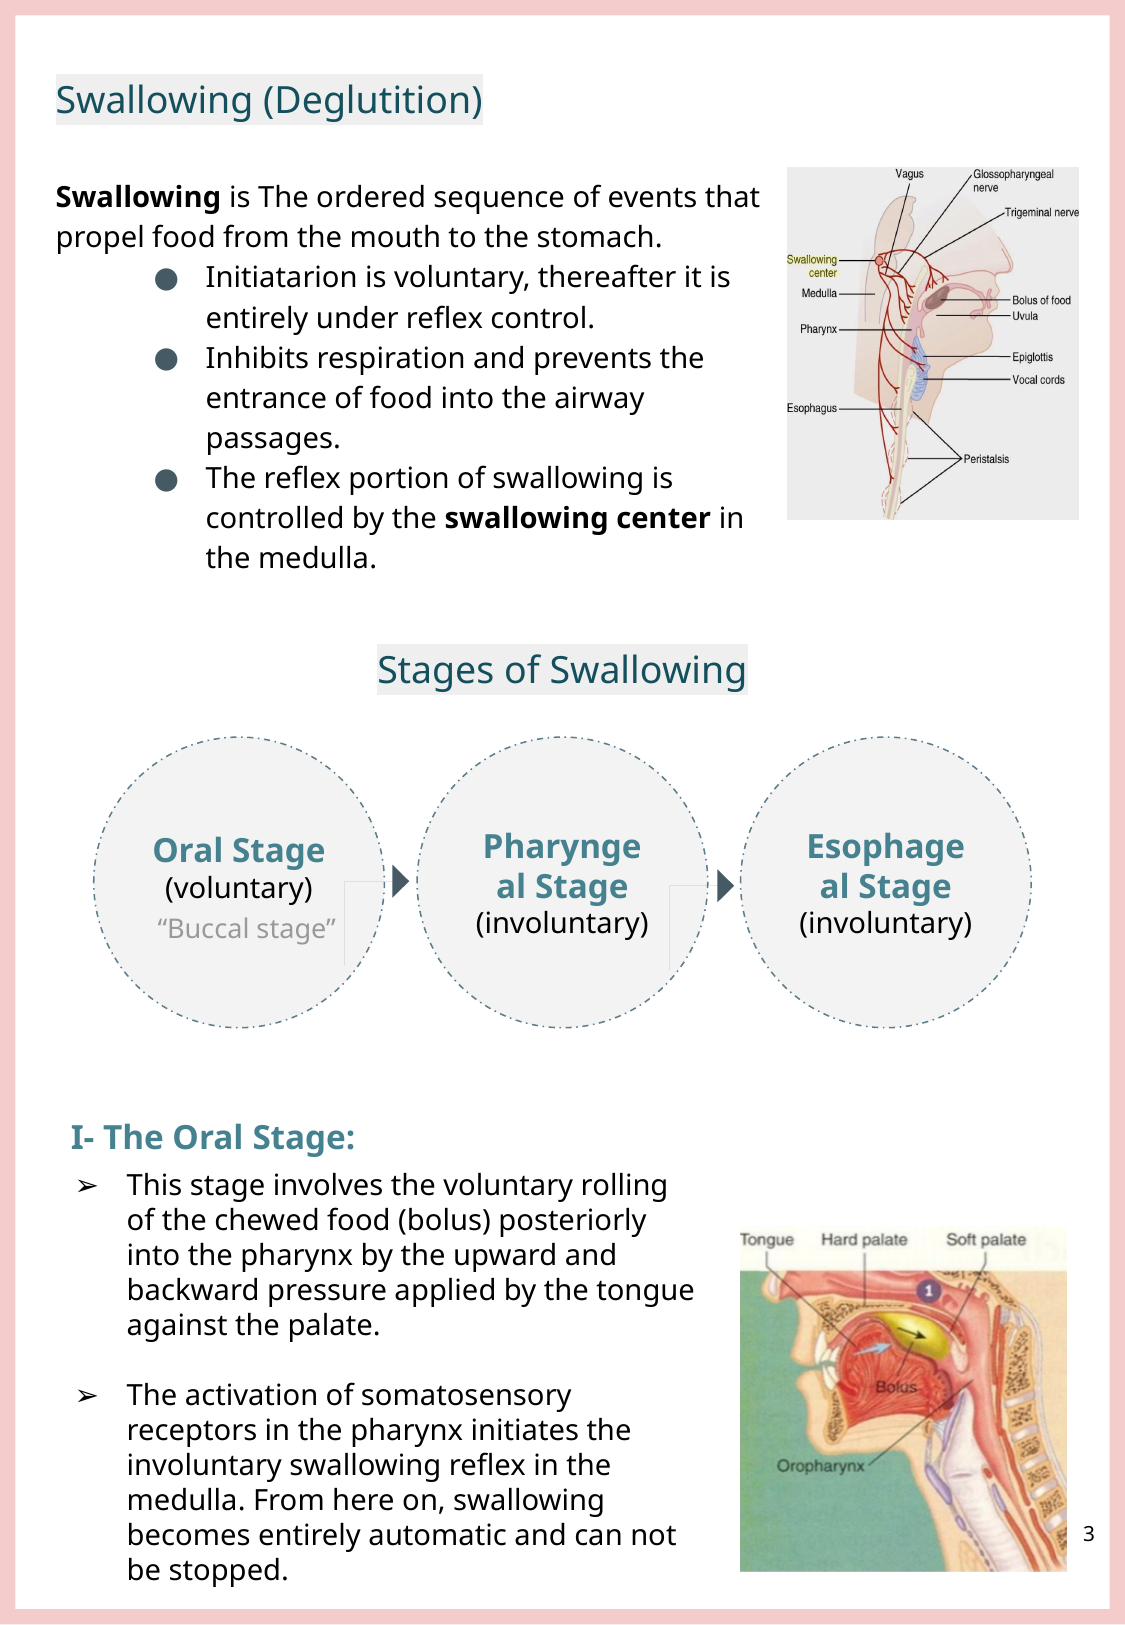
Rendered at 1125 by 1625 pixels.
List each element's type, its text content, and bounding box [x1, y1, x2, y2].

text_box “Buccal stage” [142, 885, 359, 970]
text_box Stages of Swallowing [316, 626, 809, 711]
text_box [0, 0, 1125, 1625]
text_box [669, 869, 735, 971]
text_box Swallowing (Deglutition) Swallowing is The ordered sequence of events that propel food from the mouth to the stomach. Initiatarion is voluntary, thereafter it is entirely under reflex control. Inhibits respiration and prevents the entrance of food into the airway passages. The reflex portion of swallowing is controlled by the swallowing center in the medulla. [40, 54, 788, 520]
text_box Esophageal Stage (involuntary) [740, 737, 1032, 1028]
text_box I- The Oral Stage: [55, 1101, 552, 1187]
text_box Pharyngeal Stage (involuntary) [417, 737, 708, 1028]
text_box This stage involves the voluntary rolling of the chewed food (bolus) posteriorly into the pharynx by the upward and backward pressure applied by the tongue against the palate. The activation of somatosensory receptors in the pharynx initiates the involuntary swallowing reflex in the medulla. From here on, swallowing becomes entirely automatic and can not be stopped. [36, 1165, 718, 1587]
text_box Oral Stage (voluntary) [93, 737, 385, 1028]
picture [787, 167, 1079, 521]
slide_number ‹#› [1042, 1472, 1109, 1598]
picture [740, 1220, 1067, 1574]
text_box [344, 864, 410, 898]
